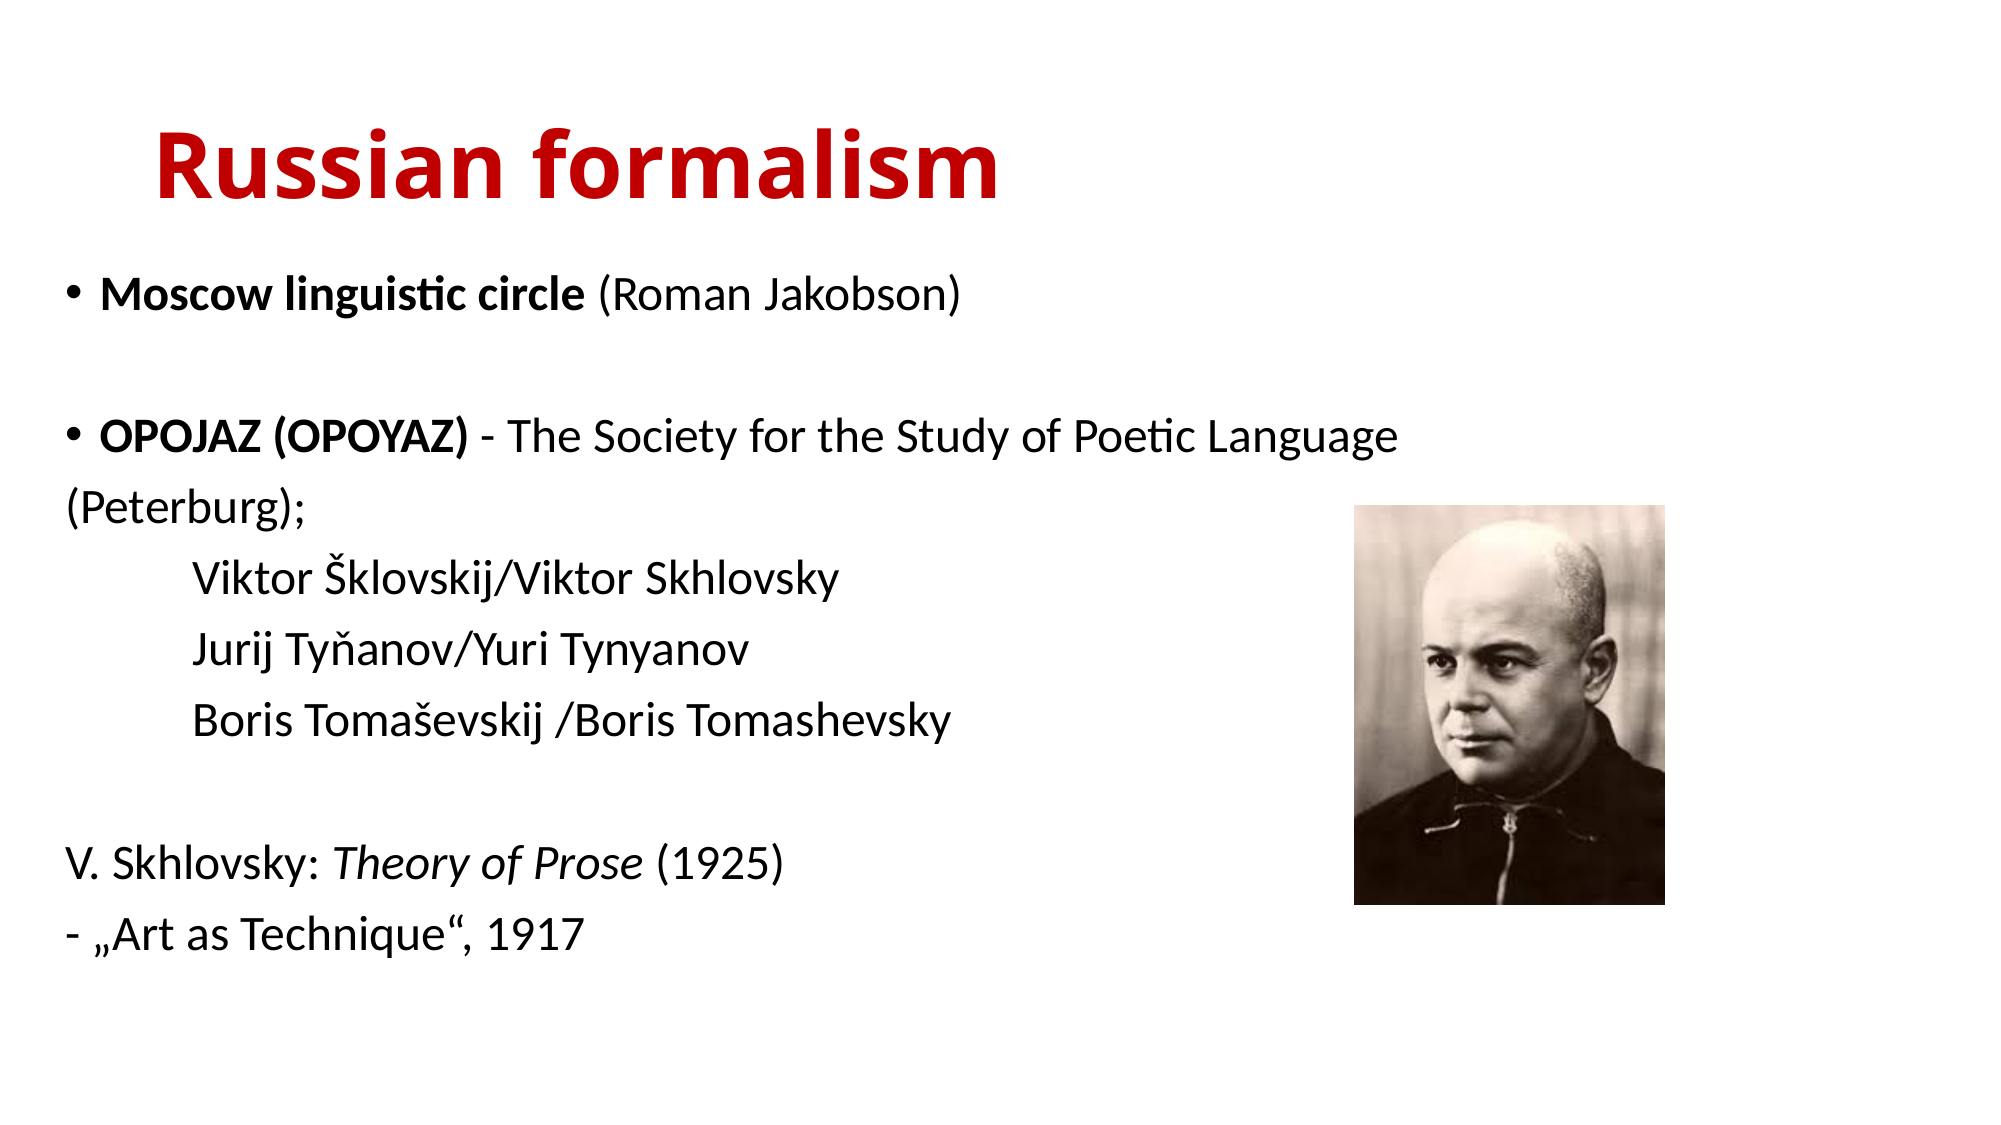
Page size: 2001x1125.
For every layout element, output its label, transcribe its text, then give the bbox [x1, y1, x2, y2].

list Moscow linguistic circle (Roman Jakobson) OPOJAZ (OPOYAZ) - The Society for the Study of Poetic Language (Peterburg); Viktor Šklovskij/Viktor Skhlovsky Jurij Tyňanov/Yuri Tynyanov Boris Tomaševskij /Boris Tomashevsky V. Skhlovsky: Theory of Prose (1925) - „Art as Technique“, 1917 [50, 260, 1776, 974]
picture [1354, 505, 1665, 905]
title Russian formalism [137, 59, 1863, 278]
